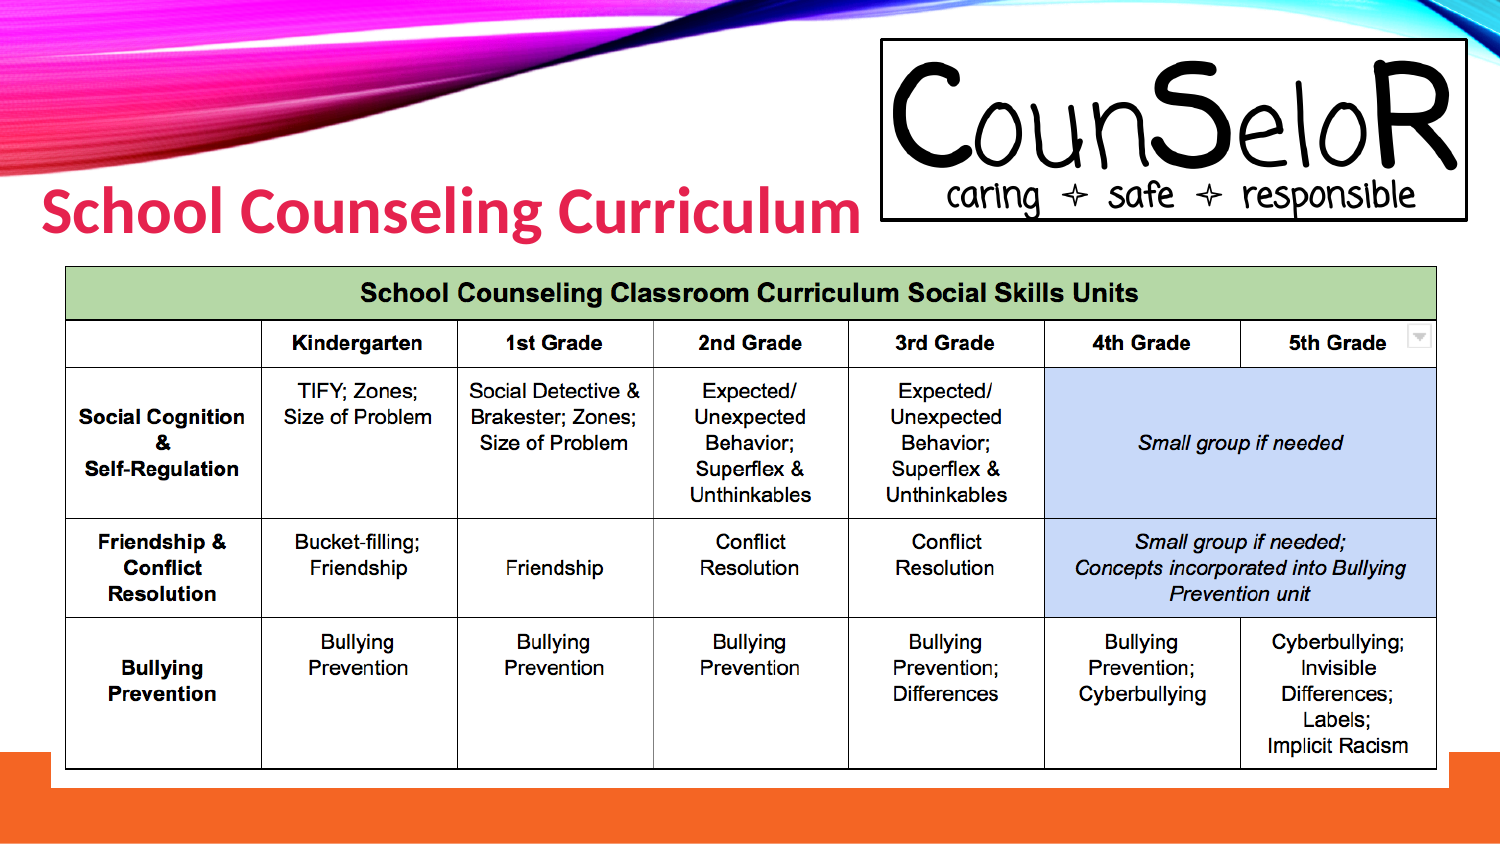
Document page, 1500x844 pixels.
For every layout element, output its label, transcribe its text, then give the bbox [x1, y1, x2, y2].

picture [50, 250, 1450, 788]
title School Counseling Curriculum [26, 152, 899, 315]
text_box [0, 752, 1500, 844]
picture [0, 0, 1500, 178]
picture [882, 40, 1466, 219]
